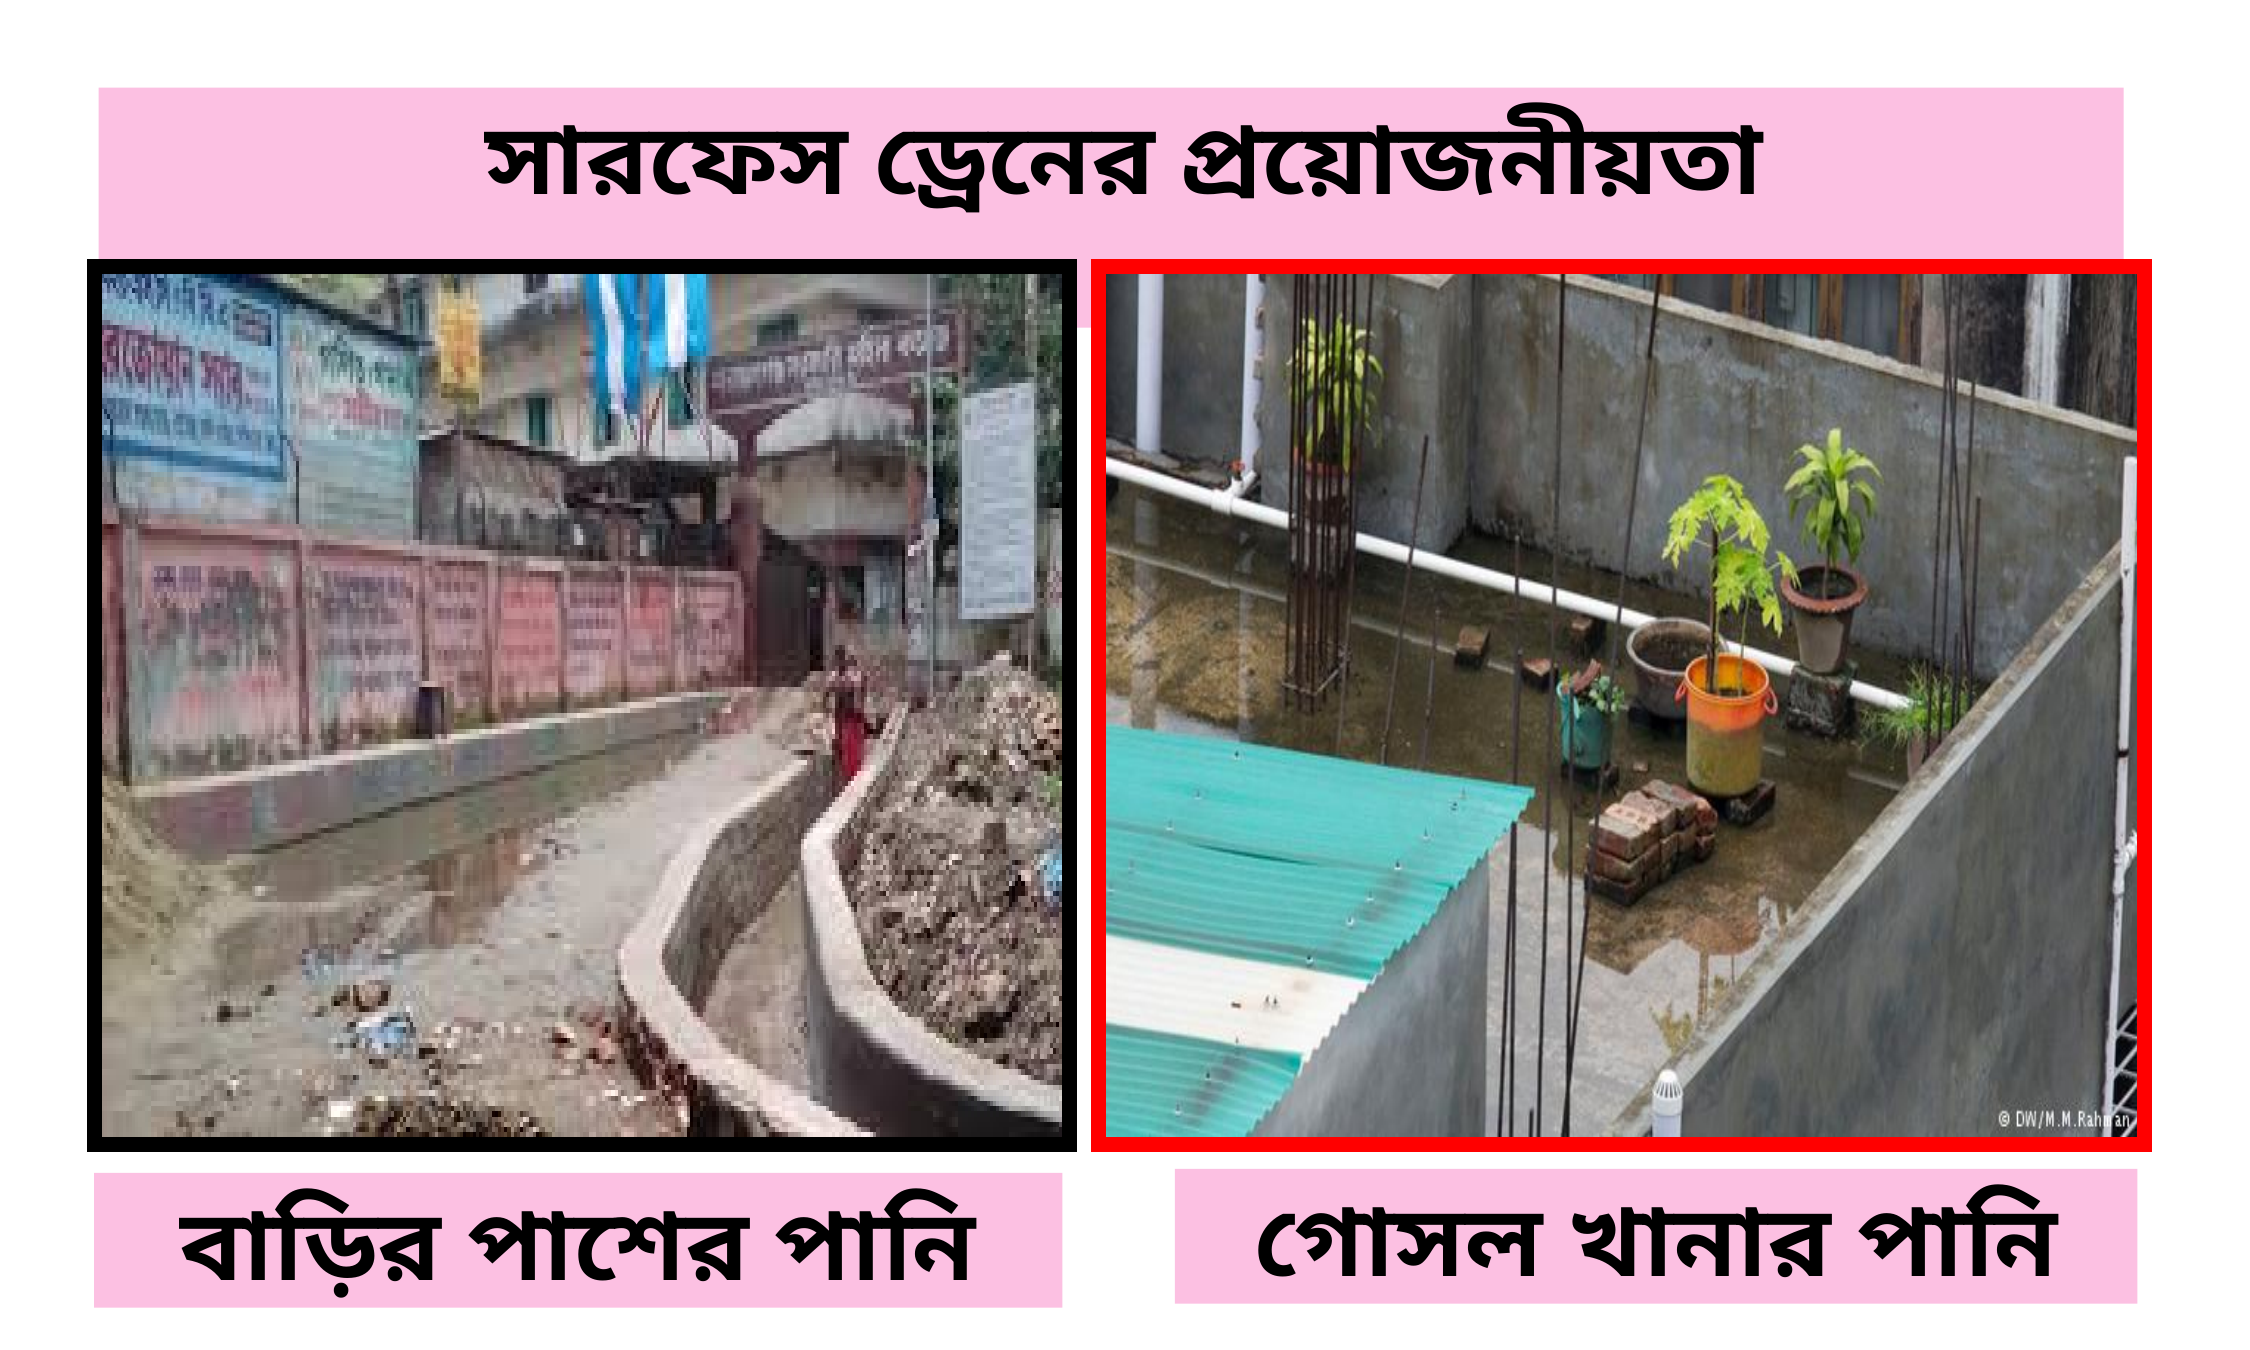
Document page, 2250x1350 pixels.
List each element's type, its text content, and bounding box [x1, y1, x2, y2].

text_box বাড়ির পাশের পানি [94, 1172, 1063, 1308]
picture [1105, 273, 2138, 1138]
text_box গোসল খানার পানি [1174, 1168, 2138, 1304]
picture [101, 273, 1063, 1138]
title সারফেস ড্রেনের প্রয়োজনীয়তা [98, 87, 2124, 328]
